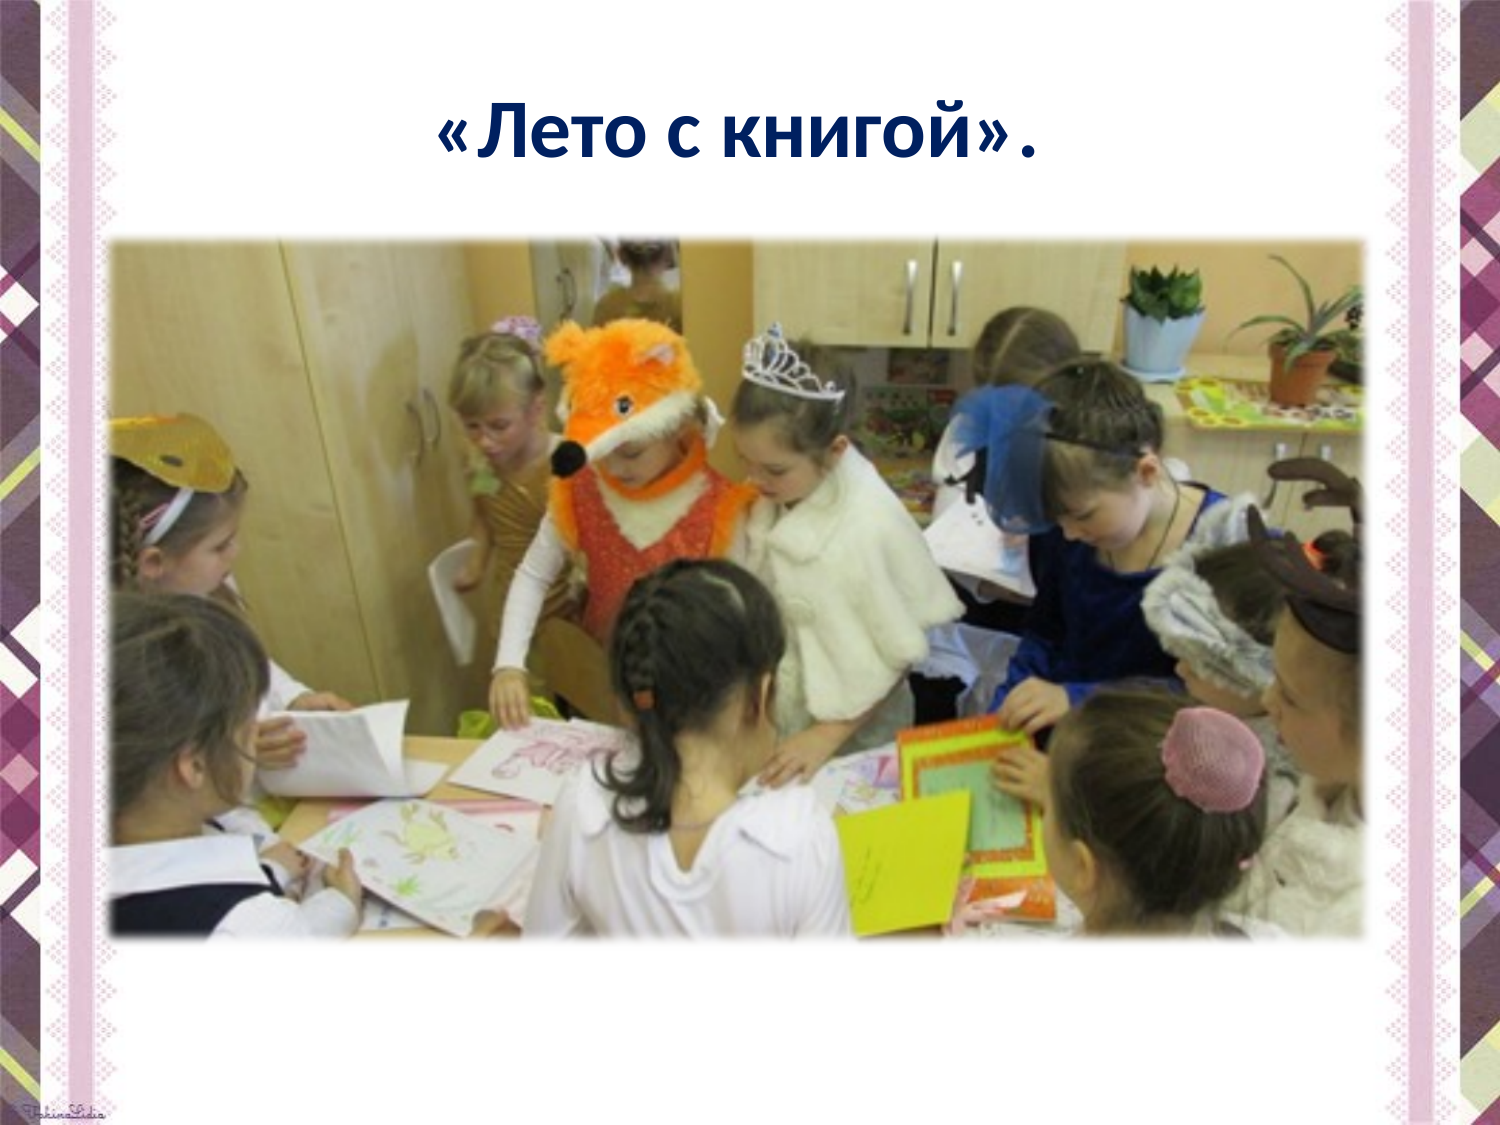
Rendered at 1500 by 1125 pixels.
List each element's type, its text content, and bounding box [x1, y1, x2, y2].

text_box «Лето с книгой». [417, 66, 1055, 182]
picture [0, 0, 1500, 1125]
